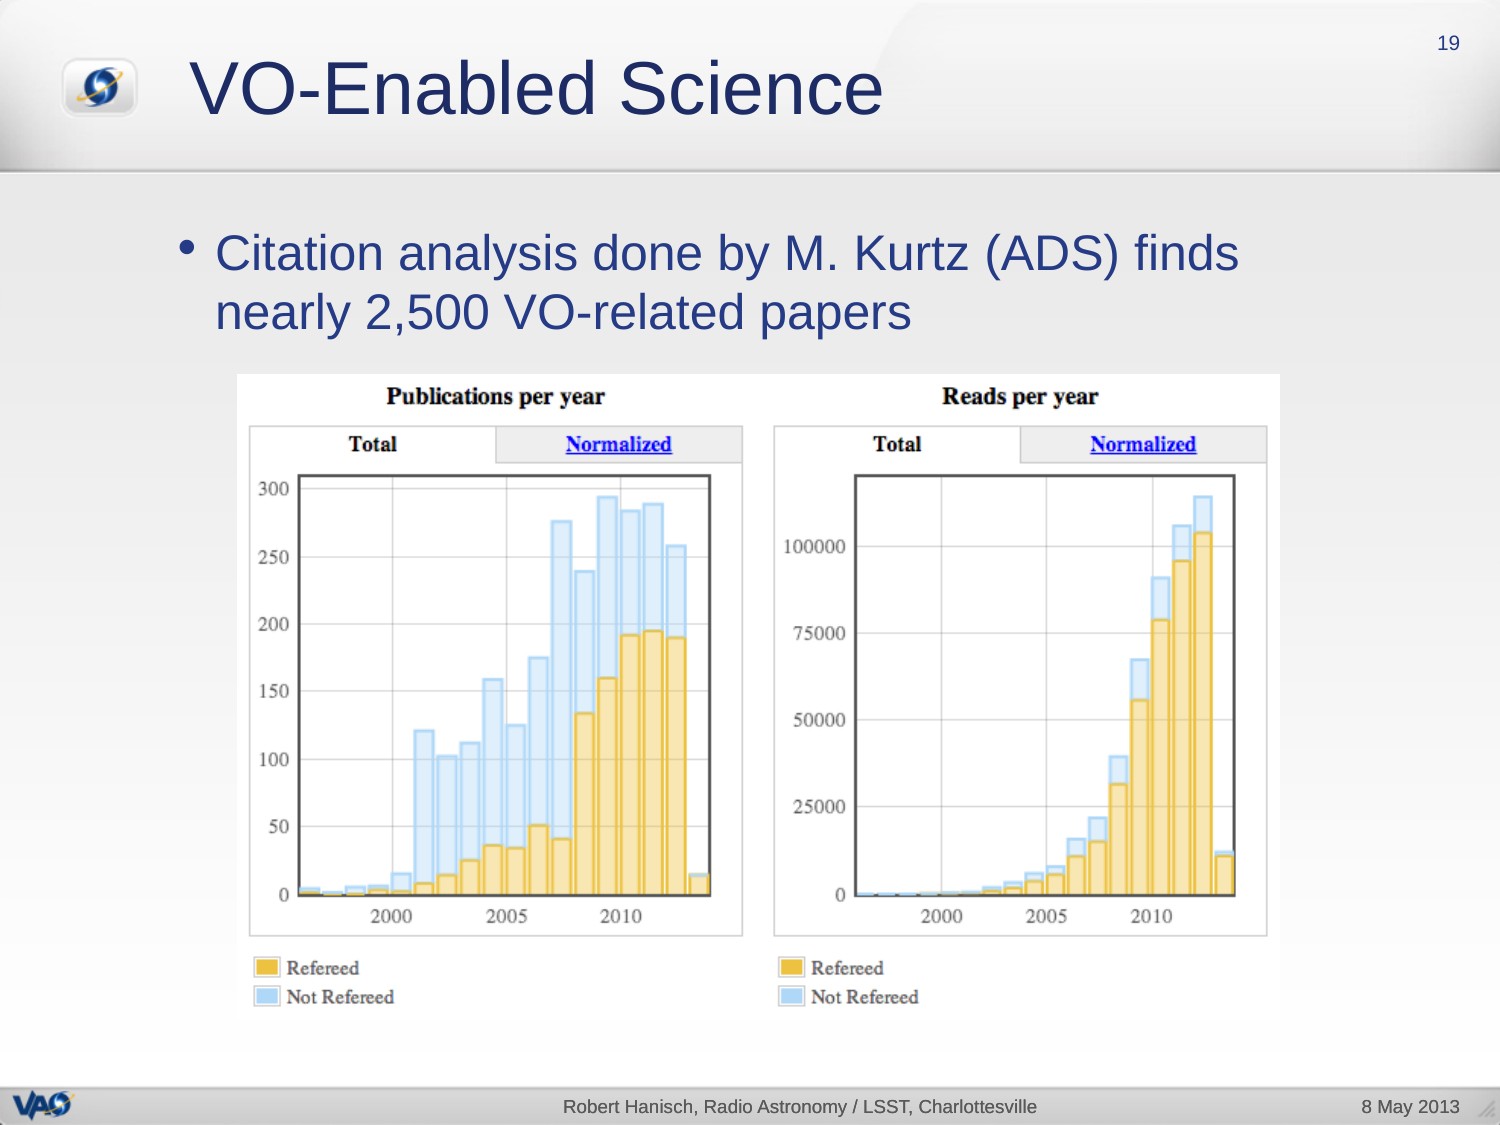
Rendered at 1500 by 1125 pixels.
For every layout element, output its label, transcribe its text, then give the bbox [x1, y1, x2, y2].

list Citation analysis done by M. Kurtz (ADS) finds nearly 2,500 VO-related papers [162, 212, 1350, 1013]
picture [0, 0, 1500, 1125]
title VO-Enabled Science [174, 12, 1350, 138]
slide_number 19 [1387, 12, 1475, 73]
